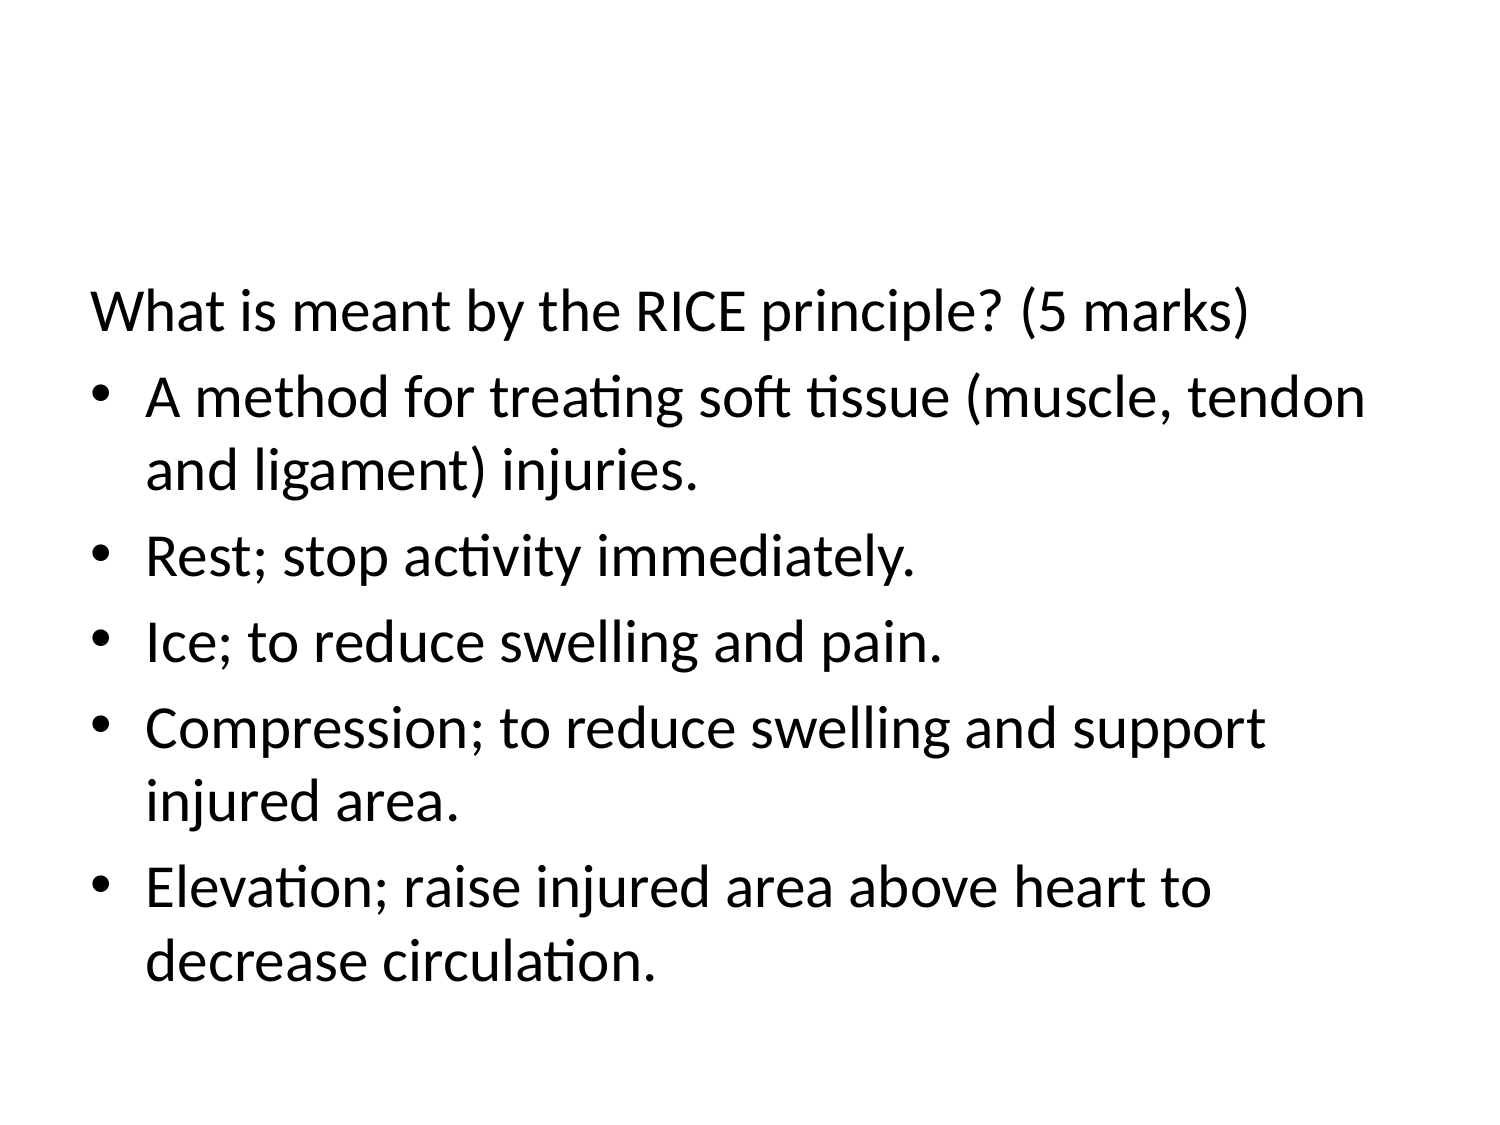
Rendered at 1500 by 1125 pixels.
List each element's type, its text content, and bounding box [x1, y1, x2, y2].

list What is meant by the RICE principle? (5 marks) A method for treating soft tissue (muscle, tendon and ligament) injuries. Rest; stop activity immediately. Ice; to reduce swelling and pain. Compression; to reduce swelling and support injured area. Elevation; raise injured area above heart to decrease circulation. [75, 262, 1425, 1005]
